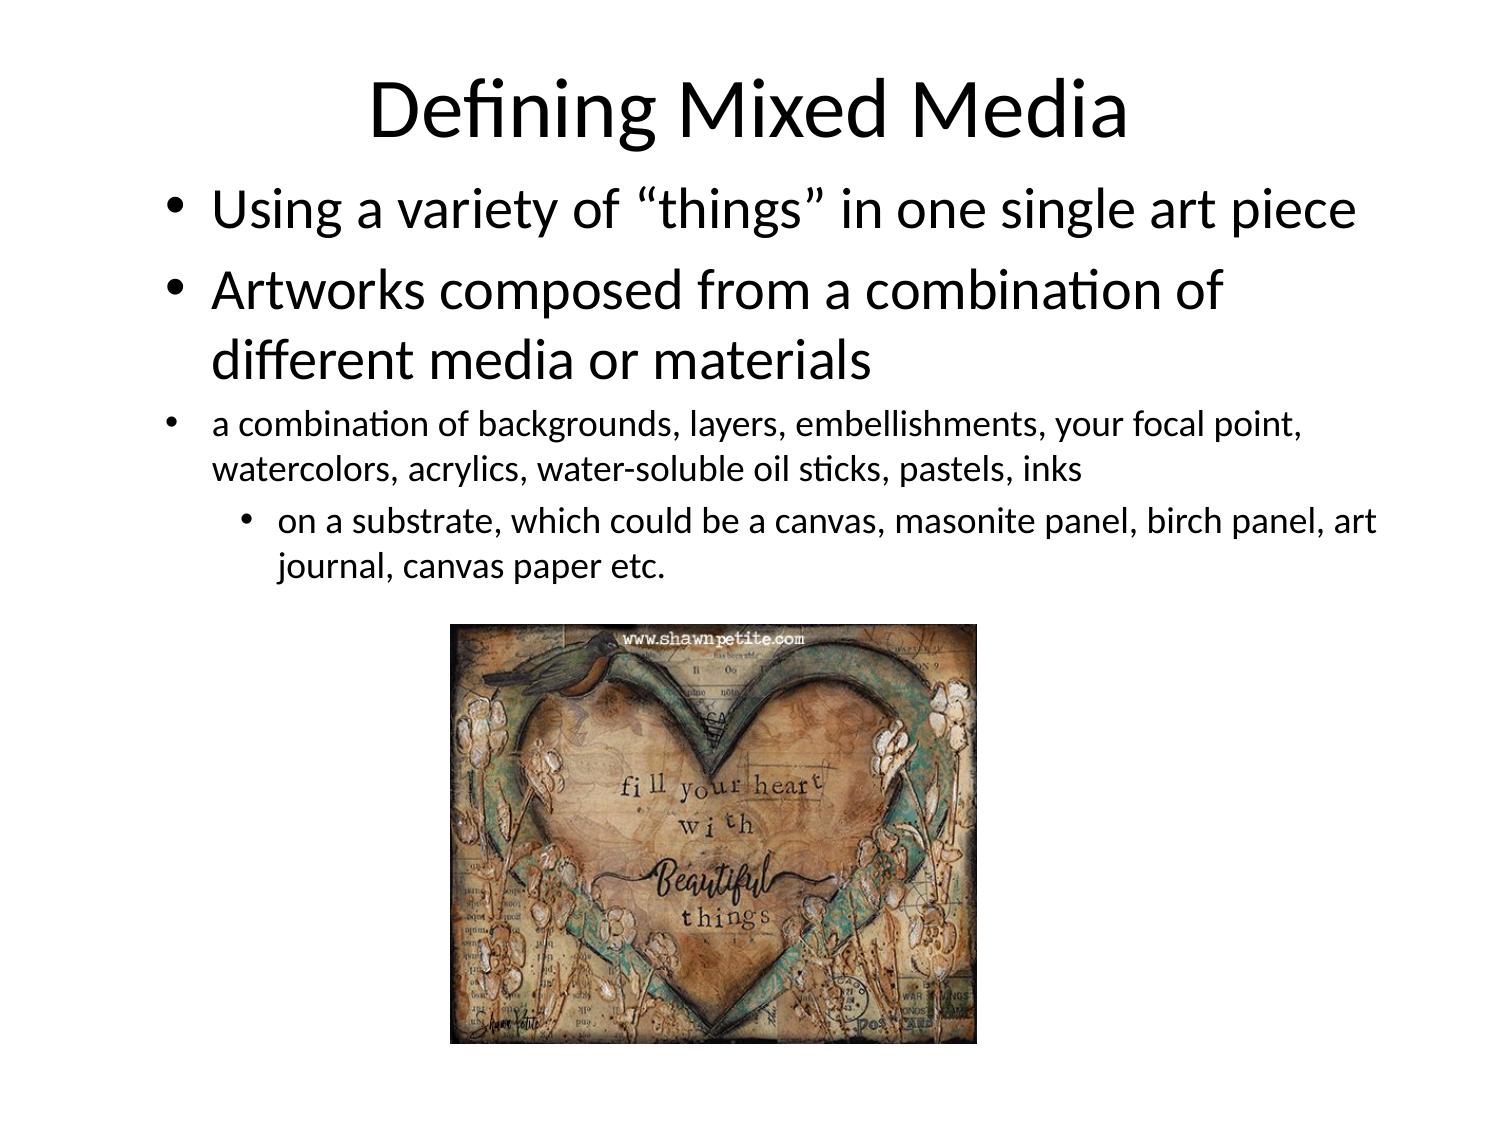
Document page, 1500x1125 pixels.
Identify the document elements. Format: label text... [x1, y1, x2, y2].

picture [449, 624, 978, 1044]
list Using a variety of “things” in one single art piece Artworks composed from a combination of different media or materials a combination of backgrounds, layers, embellishments, your focal point, watercolors, acrylics, water-soluble oil sticks, pastels, inks on a substrate, which could be a canvas, masonite panel, birch panel, art journal, canvas paper etc. [75, 162, 1425, 725]
title Defining Mixed Media [75, 45, 1425, 162]
